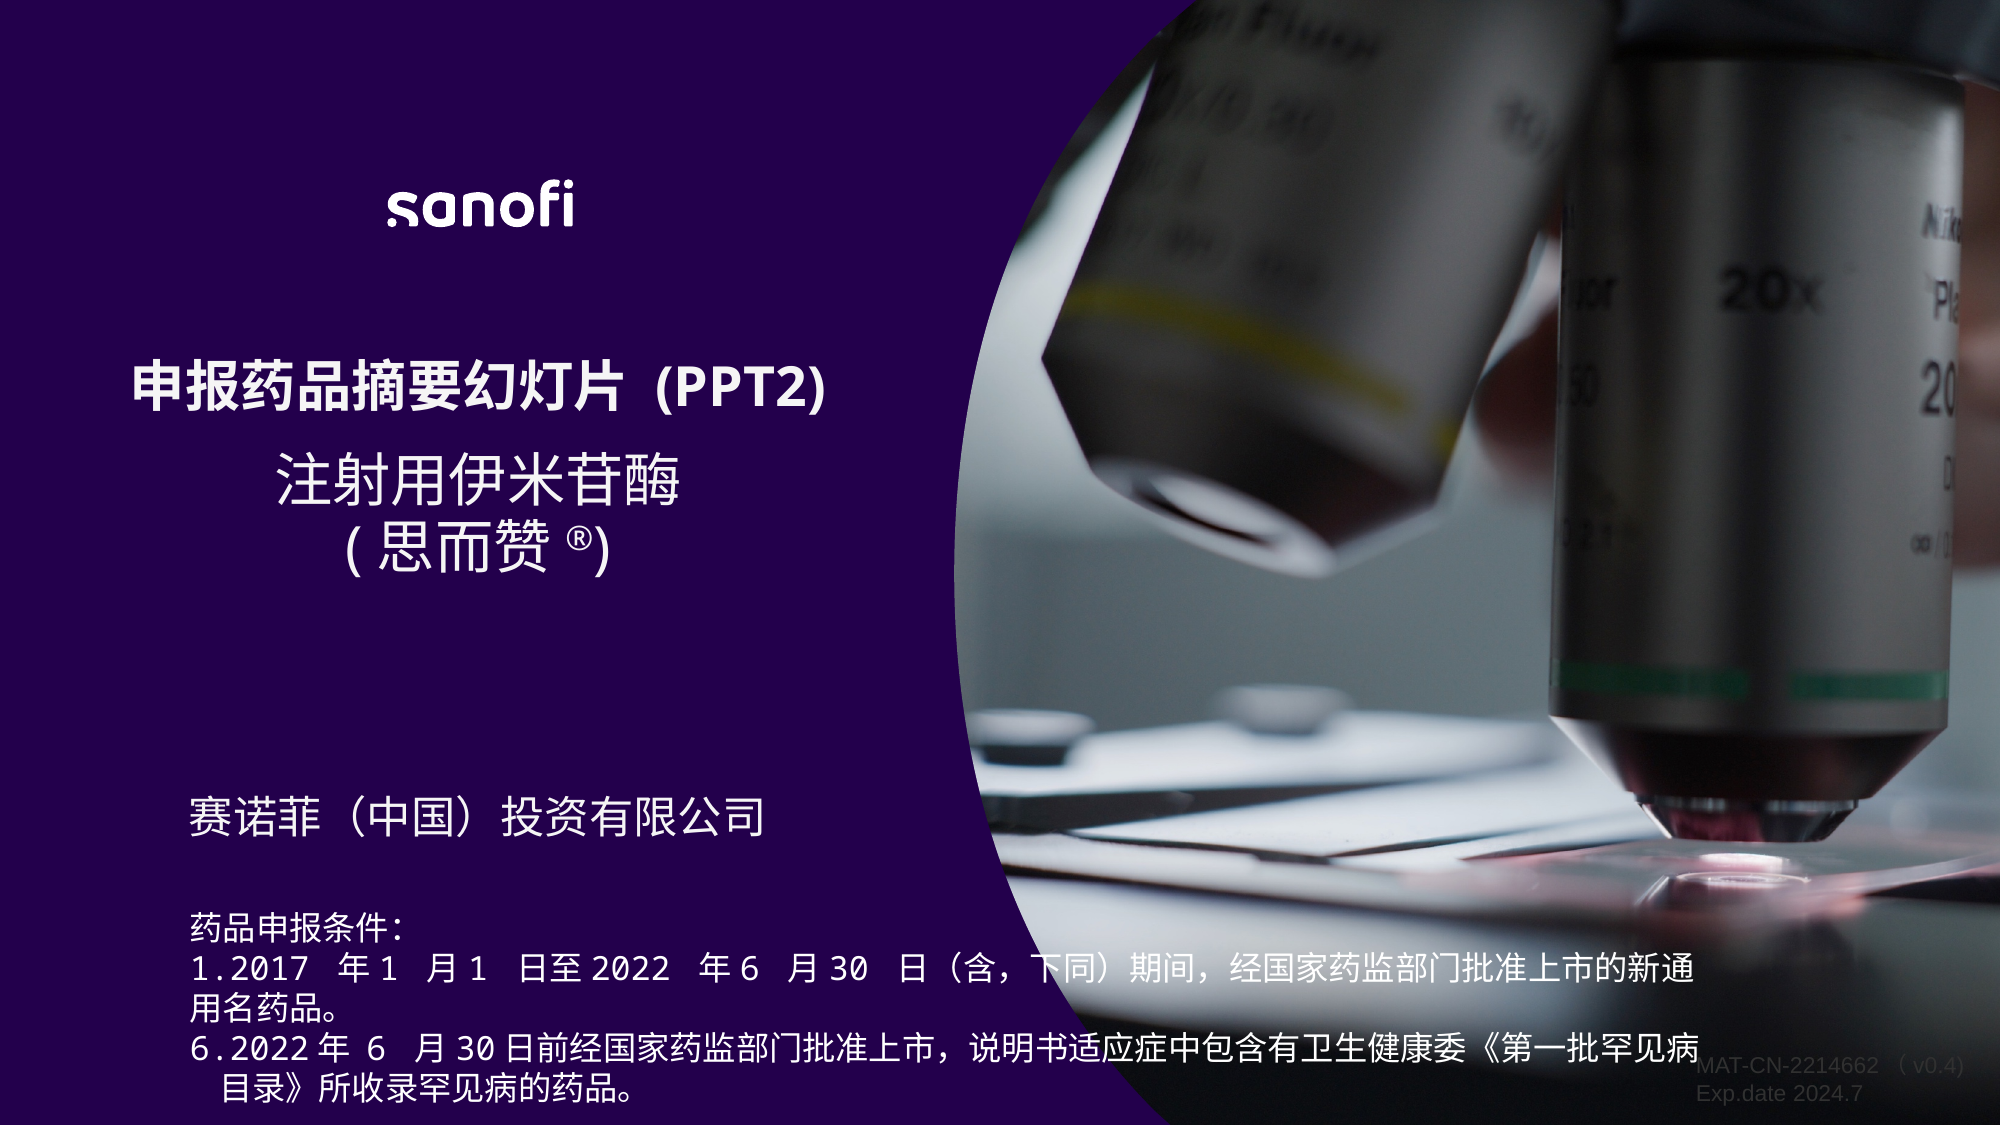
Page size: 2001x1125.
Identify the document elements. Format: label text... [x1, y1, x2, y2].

list 申报药品摘要幻灯片 (PPT2) 注射用伊米苷酶 (思而赞®) 赛诺菲（中国）投资有限公司 [72, 338, 885, 862]
picture [954, 0, 2000, 1125]
text_box 药品申报条件： 1.2017 年1 月1 日至2022 年6 月30 日（含，下同）期间，经国家药监部门批准上市的新通用名药品。 6.2022年 6 月30日前经国家药监部门批准上市，说明书适应症中包含有卫生健康委《第一批罕见病目录》所收录罕见病的药品。 [174, 899, 954, 1115]
